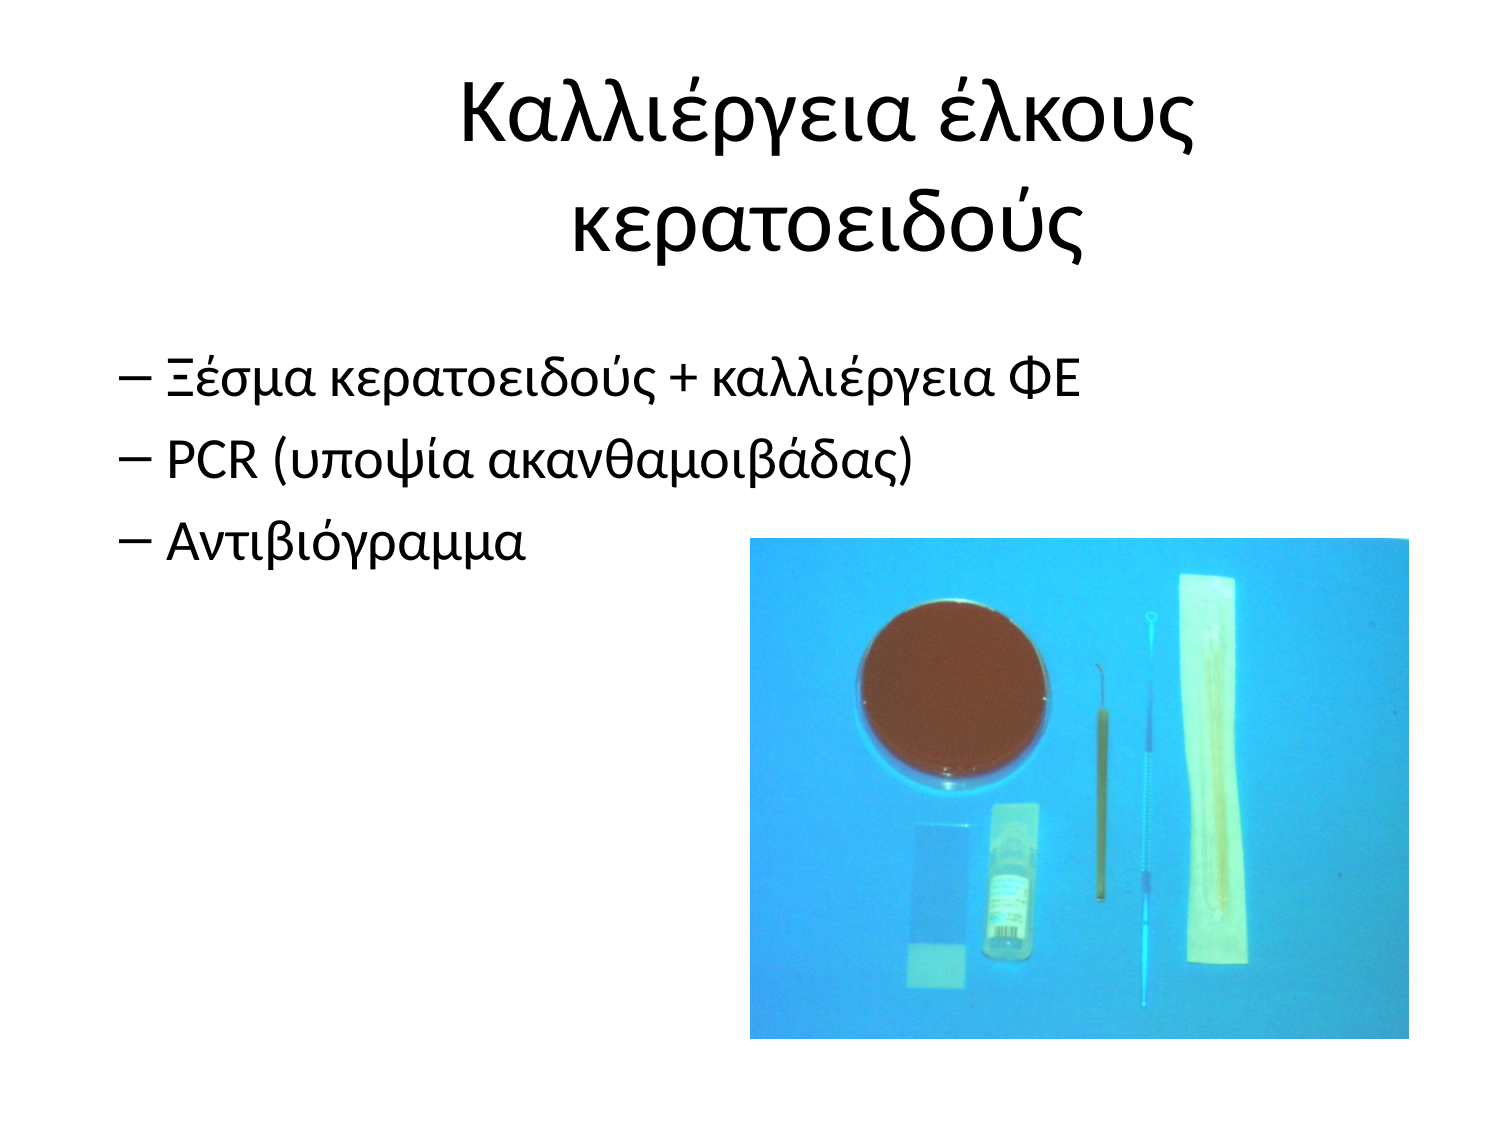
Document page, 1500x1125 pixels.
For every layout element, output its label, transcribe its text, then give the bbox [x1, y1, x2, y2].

text_box Ξέσμα κερατοειδούς + καλλιέργεια ΦΕ PCR (υποψία ακανθαμοιβάδας) Αντιβιόγραμμα [29, 330, 1176, 610]
picture [749, 538, 1409, 1040]
text_box Καλλιέργεια έλκους κερατοειδούς [188, 42, 1468, 289]
